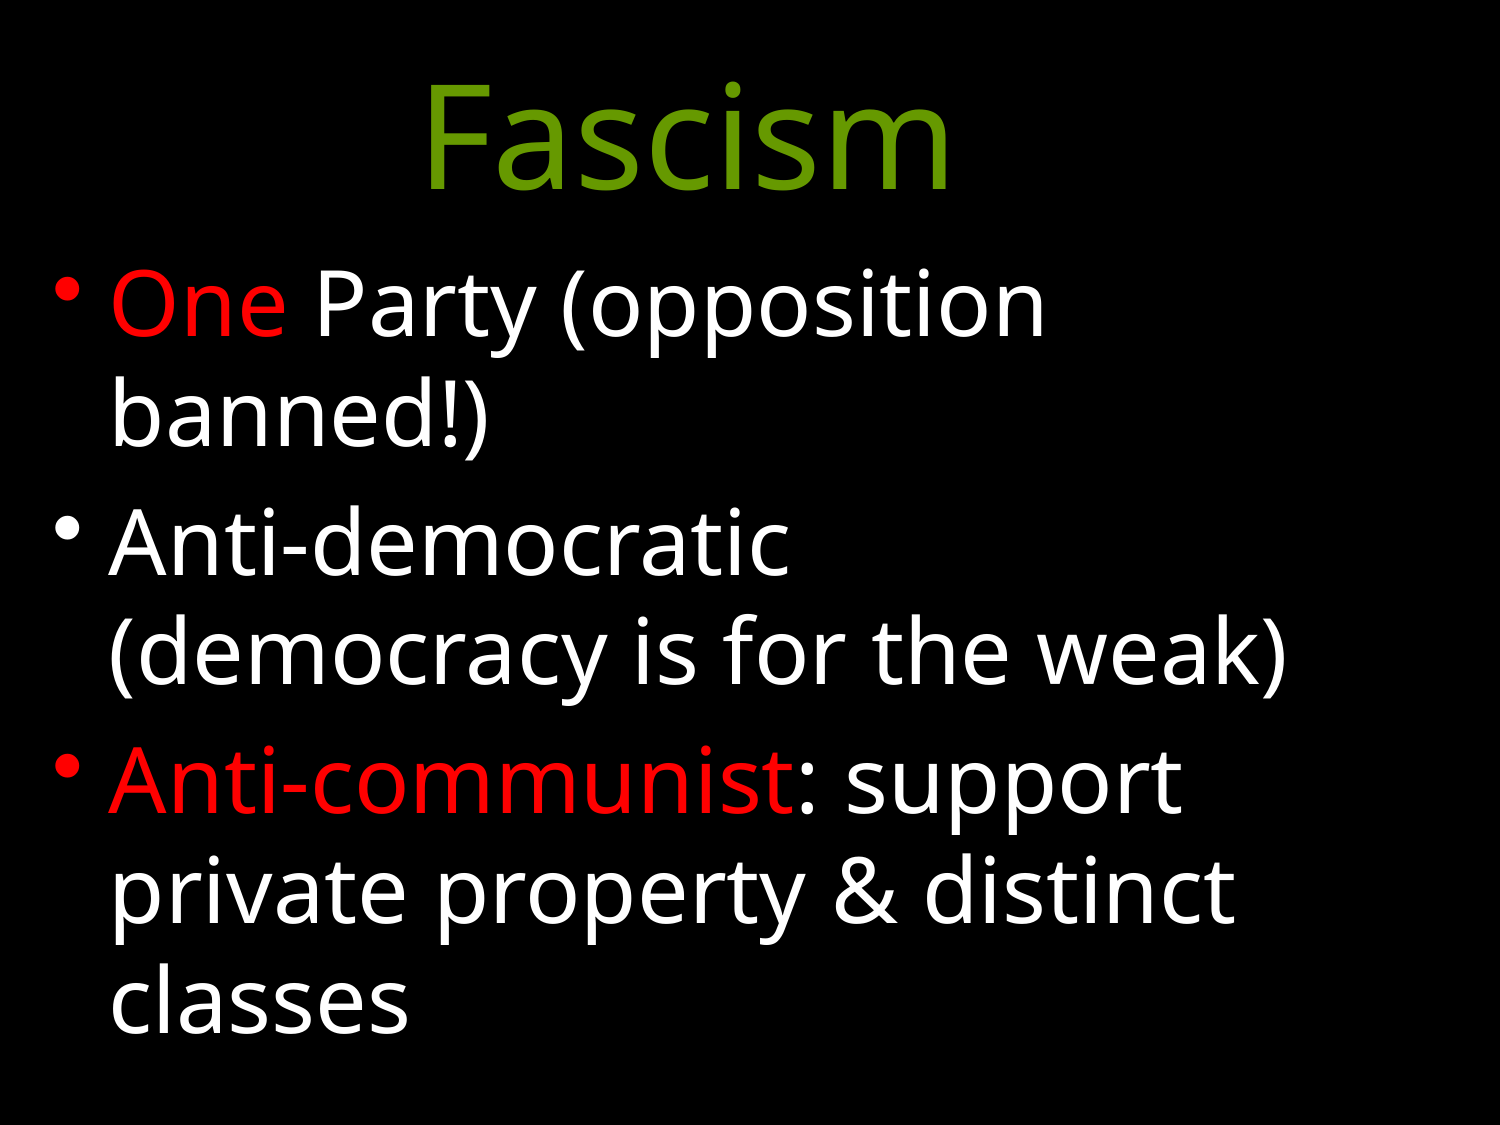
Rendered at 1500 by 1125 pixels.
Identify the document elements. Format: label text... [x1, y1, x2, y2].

list One Party (opposition banned!) Anti-democratic (democracy is for the weak) Anti-communist: support private property & distinct classes [37, 237, 1313, 1088]
title Fascism [50, 37, 1325, 225]
